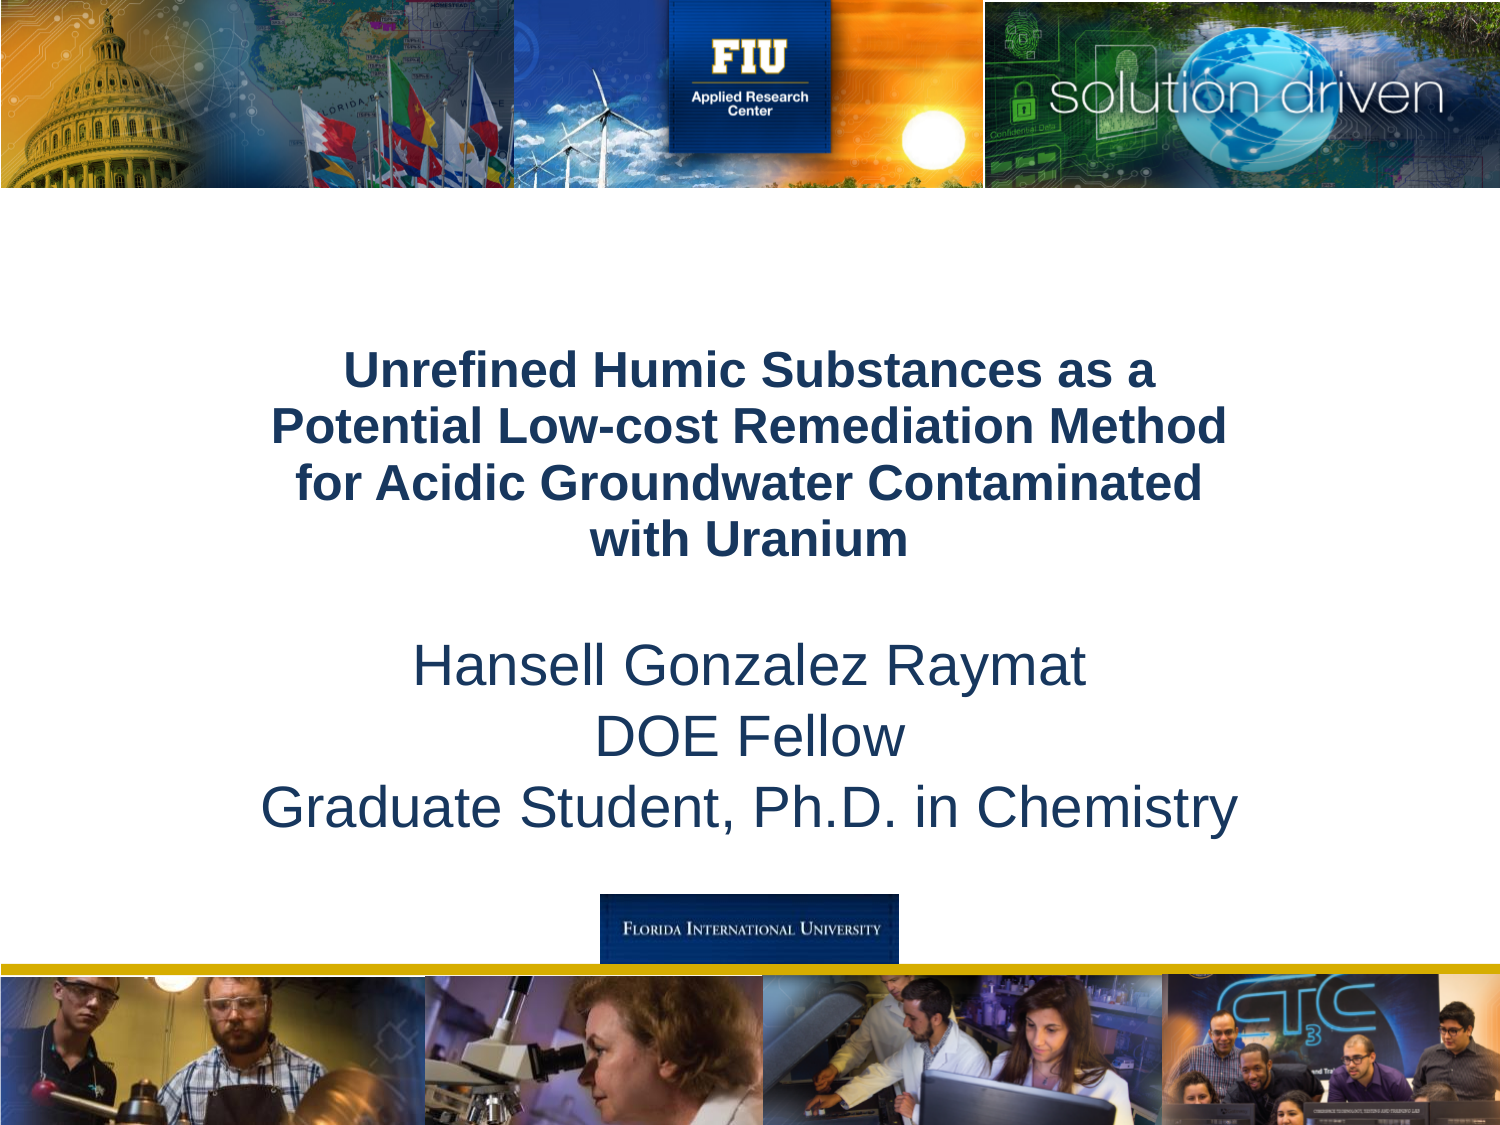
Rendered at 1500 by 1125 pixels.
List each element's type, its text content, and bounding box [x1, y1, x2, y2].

picture [600, 913, 899, 964]
title Unrefined Humic Substances as a Potential Low-cost Remediation Method for Acidic Groundwater Contaminated with Uranium [233, 333, 1266, 575]
picture [1, 0, 983, 188]
subtitle Hansell Gonzalez Raymat DOE Fellow Graduate Student, Ph.D. in Chemistry [225, 624, 1275, 913]
picture [985, 2, 1500, 188]
picture [0, 974, 1500, 1125]
